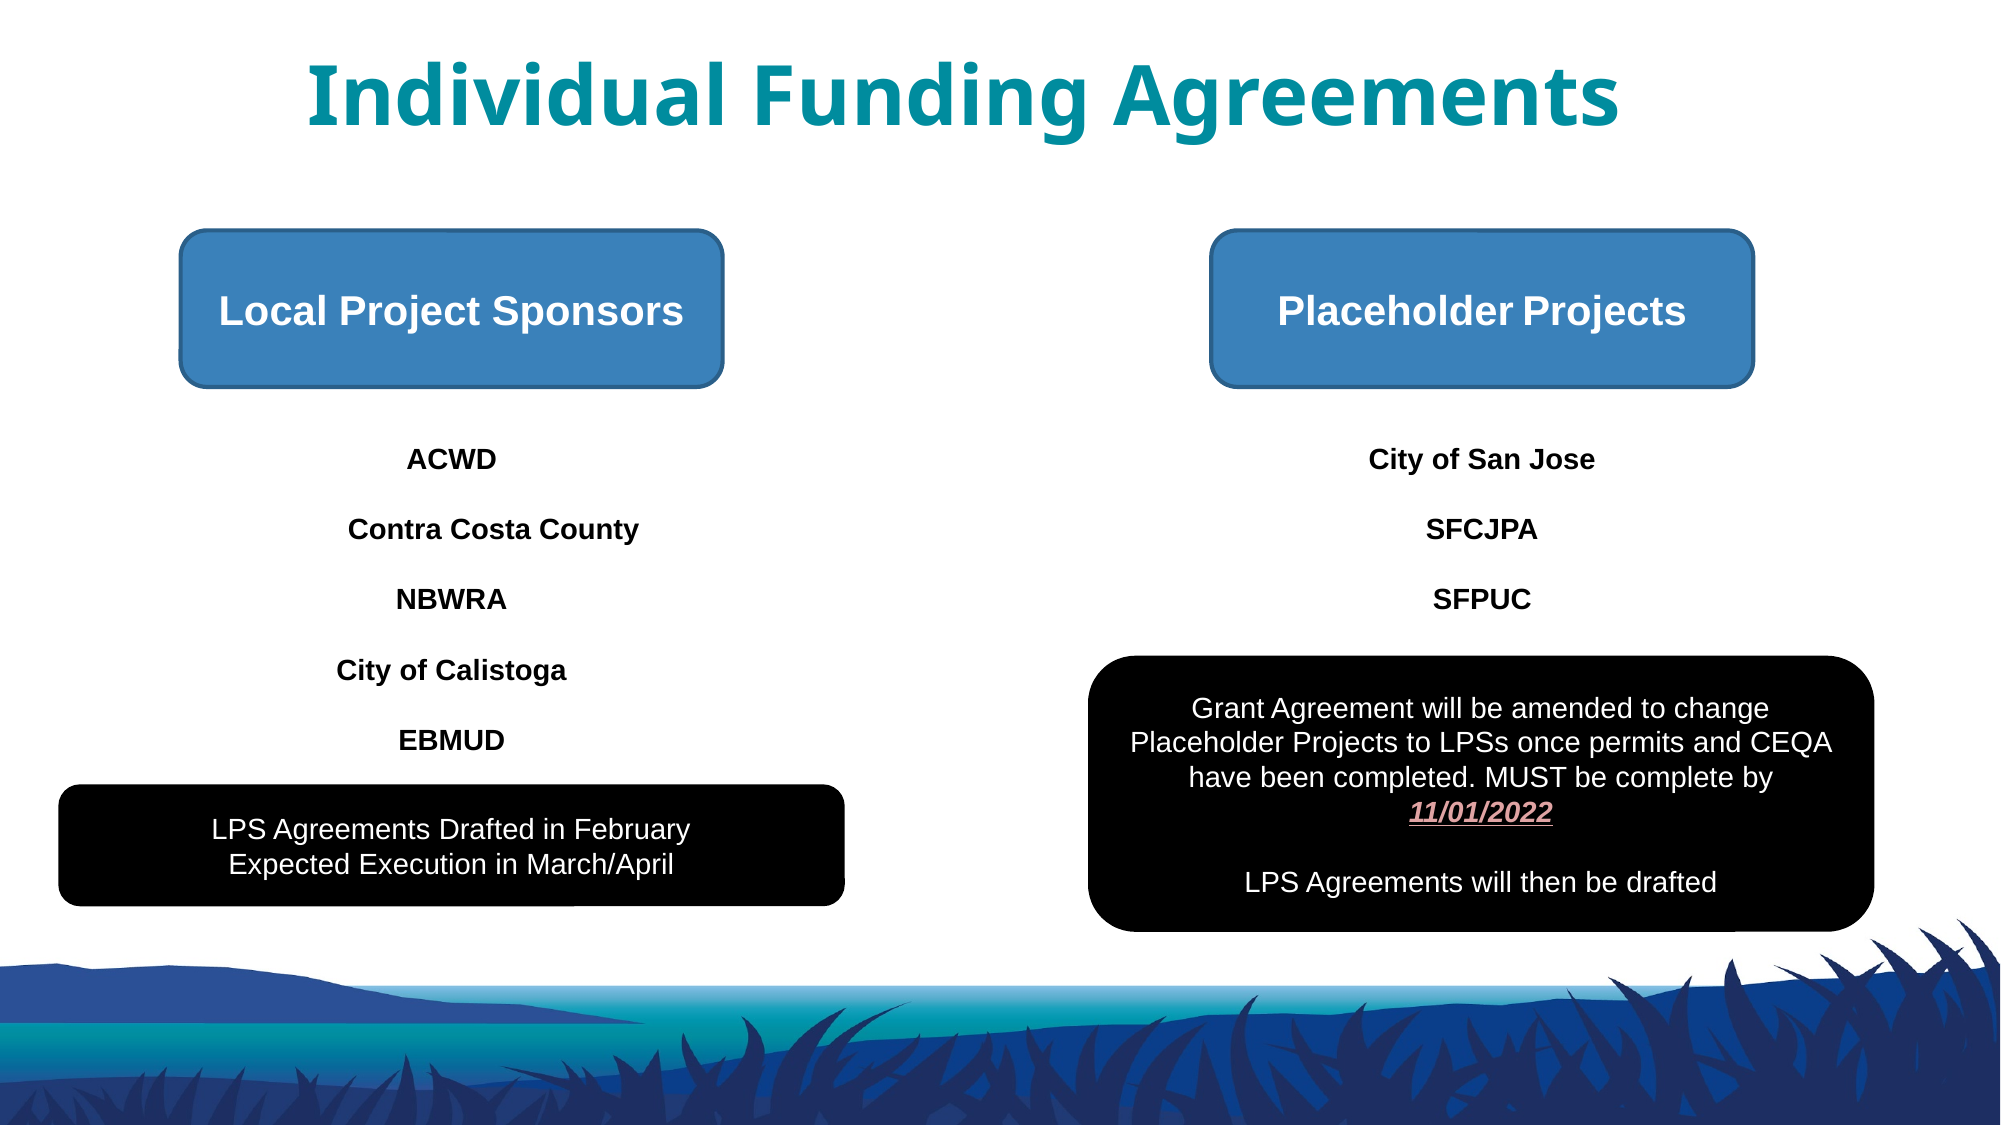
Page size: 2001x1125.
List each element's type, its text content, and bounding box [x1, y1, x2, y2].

title Individual Funding Agreements [200, 5, 1731, 163]
text_box Grant Agreement will be amended to change Placeholder Projects to LPSs once permits and CEQA have been completed. MUST be complete by 11/01/2022 LPS Agreements will then be drafted [1088, 655, 1875, 932]
text_box City of San Jose SFCJPA SFPUC [1237, 397, 1727, 655]
text_box LPS Agreements Drafted in February Expected Execution in March/April [58, 784, 845, 907]
picture [0, 0, 2001, 1125]
text_box ACWD Contra Costa County NBWRA City of Calistoga EBMUD [207, 397, 696, 784]
text_box Local Project Sponsors [178, 228, 725, 390]
text_box Placeholder Projects [1209, 228, 1756, 390]
